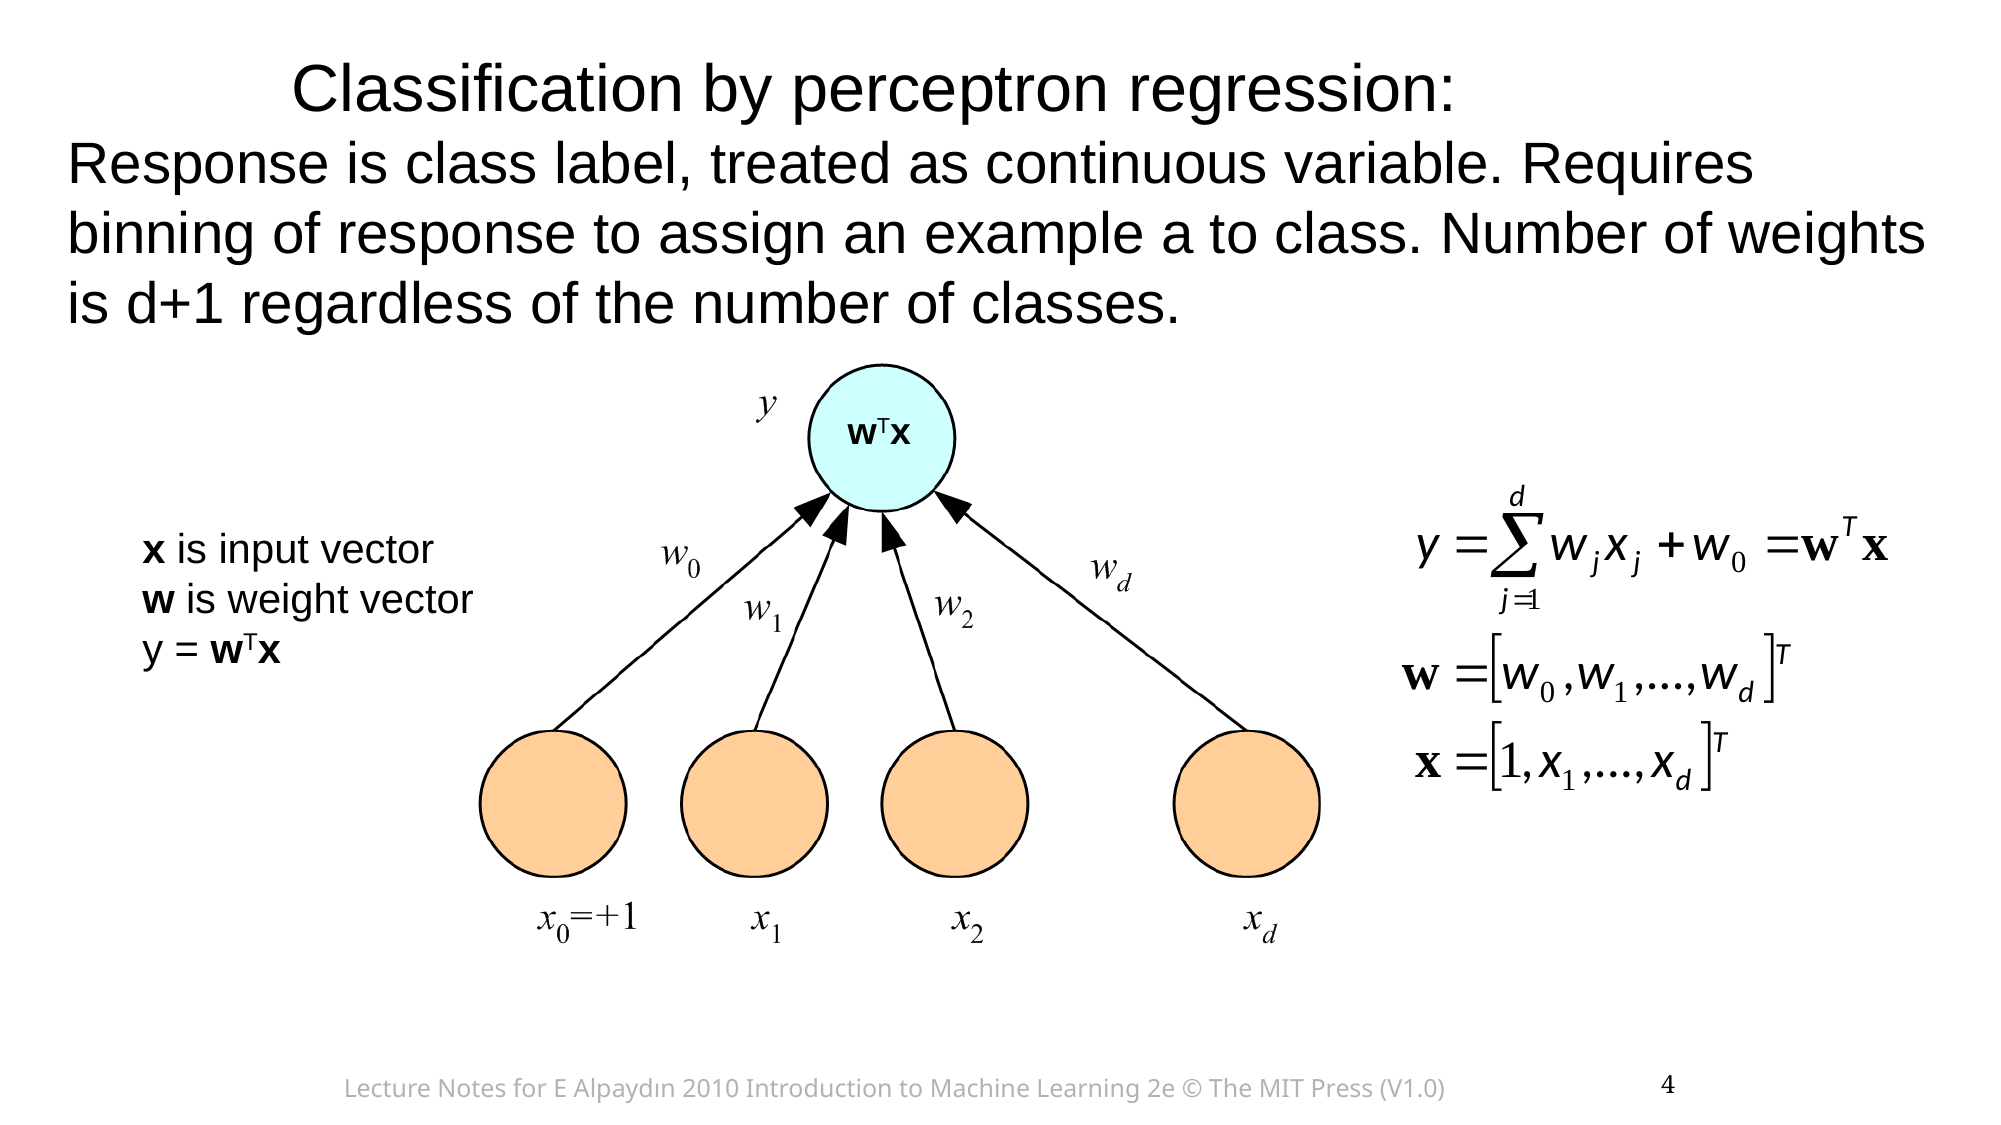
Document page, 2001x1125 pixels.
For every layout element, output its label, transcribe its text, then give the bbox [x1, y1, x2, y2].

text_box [478, 363, 1321, 951]
text_box 4 [1550, 1042, 1675, 1103]
text_box Lecture Notes for E Alpaydın 2010 Introduction to Machine Learning 2e © The MIT Press (V1.0) [343, 1042, 1504, 1103]
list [1393, 471, 1896, 804]
text_box x is input vector w is weight vector y = wTx [127, 514, 478, 679]
text_box Classification by perceptron regression: Response is class label, treated as continuous variable. Requires binning of response to assign an example a to class. Number of weights is d+1 regardless of the number of classes. [52, 37, 1948, 343]
